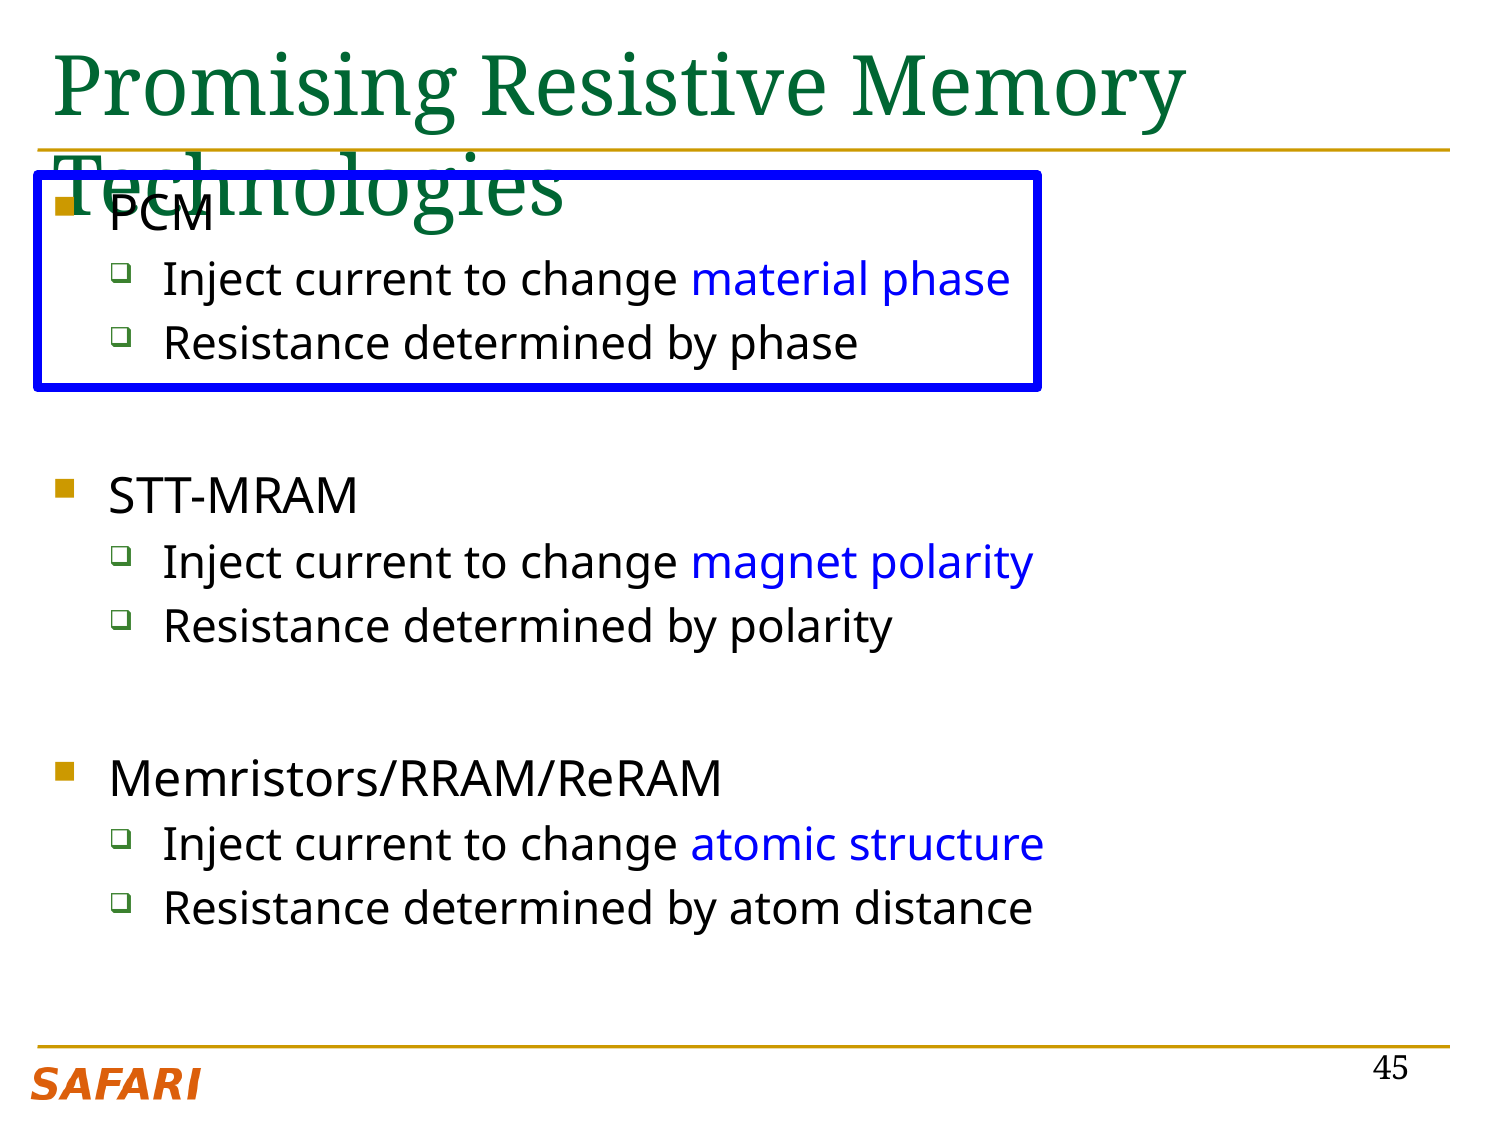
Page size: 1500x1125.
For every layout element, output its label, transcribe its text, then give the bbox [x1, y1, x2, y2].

list PCM Inject current to change material phase Resistance determined by phase STT-MRAM Inject current to change magnet polarity Resistance determined by polarity Memristors/RRAM/ReRAM Inject current to change atomic structure Resistance determined by atom distance [37, 172, 1451, 1026]
title Promising Resistive Memory Technologies [37, 24, 1451, 172]
picture [29, 1058, 207, 1110]
text_box [35, 173, 1040, 389]
slide_number 45 [1074, 1023, 1426, 1100]
